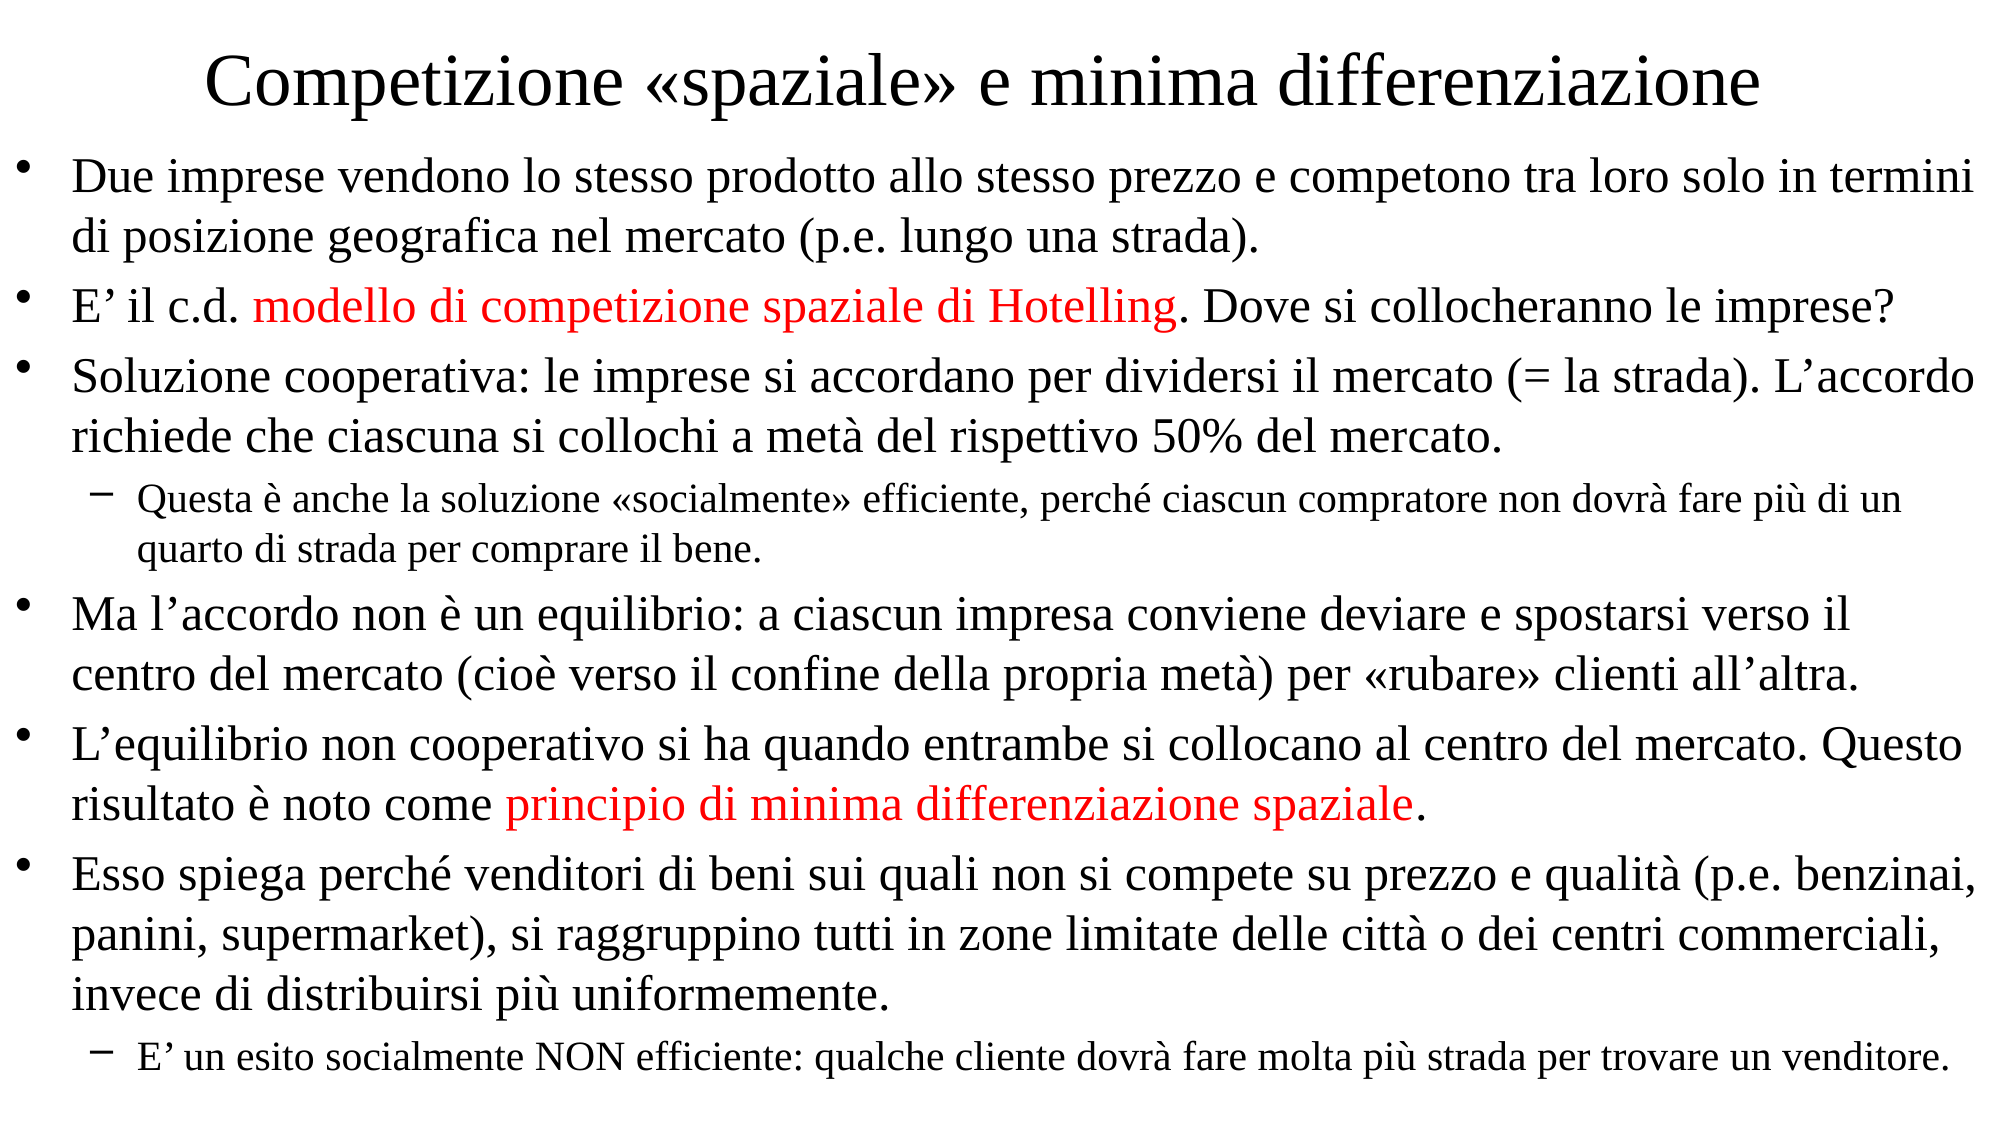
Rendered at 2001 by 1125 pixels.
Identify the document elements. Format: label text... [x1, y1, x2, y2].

title Competizione «spaziale» e minima differenziazione [134, 15, 1835, 135]
list Due imprese vendono lo stesso prodotto allo stesso prezzo e competono tra loro solo in termini di posizione geografica nel mercato (p.e. lungo una strada). E’ il c.d. modello di competizione spaziale di Hotelling. Dove si collocheranno le imprese? Soluzione cooperativa: le imprese si accordano per dividersi il mercato (= la strada). L’accordo richiede che ciascuna si collochi a metà del rispettivo 50% del mercato. Questa è anche la soluzione «socialmente» efficiente, perché ciascun compratore non dovrà fare più di un quarto di strada per comprare il bene. Ma l’accordo non è un equilibrio: a ciascun impresa conviene deviare e spostarsi verso il centro del mercato (cioè verso il confine della propria metà) per «rubare» clienti all’altra. L’equilibrio non cooperativo si ha quando entrambe si collocano al centro del mercato. Questo risultato è noto come principio di minima differenziazione spaziale. Esso spiega perché venditori di beni sui quali non si compete su prezzo e qualità (p.e. benzinai, panini, supermarket), si raggruppino tutti in zone limitate delle città o dei centri commerciali, invece di distribuirsi più uniformemente. E’ un esito socialmente NON efficiente: qualche cliente dovrà fare molta più strada per trovare un venditore. [0, 135, 2000, 1125]
